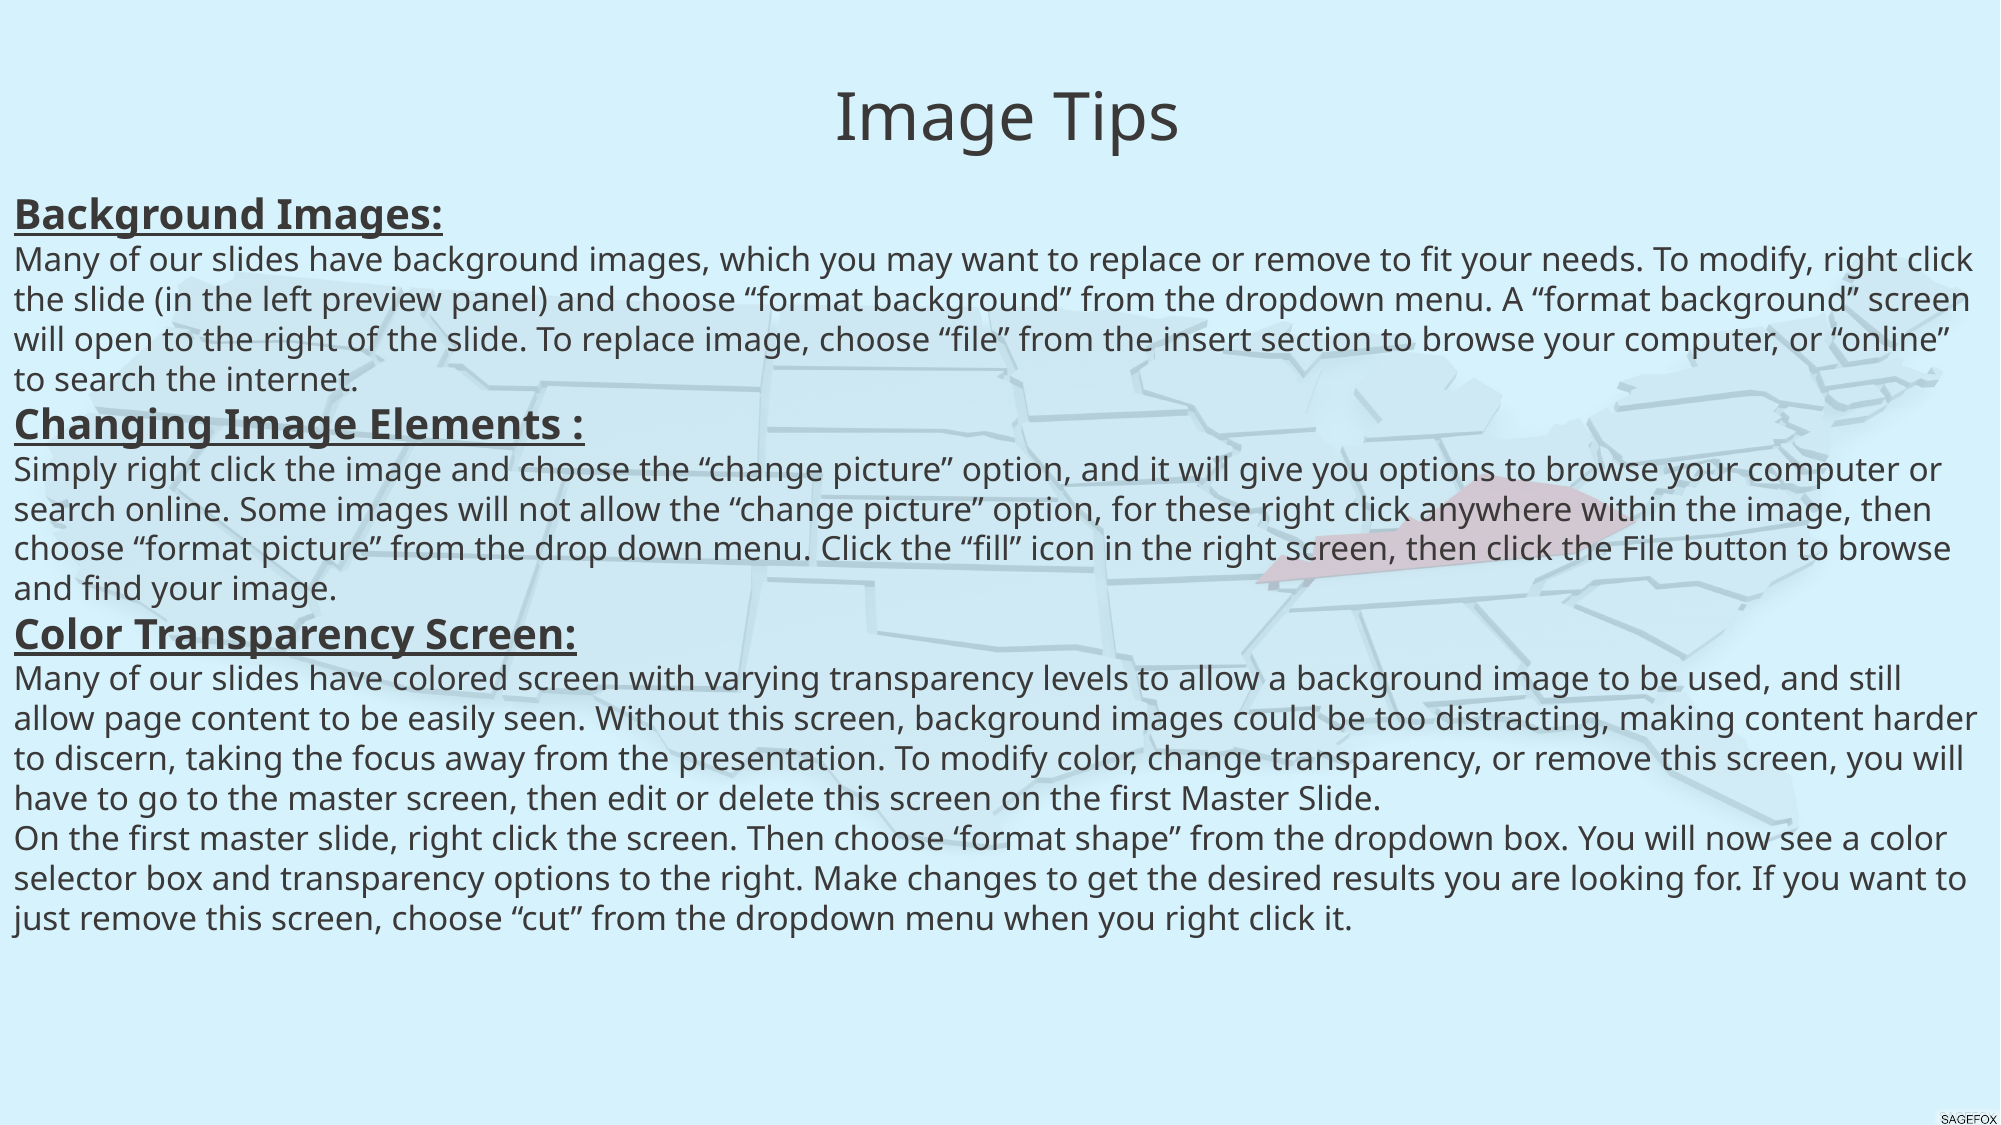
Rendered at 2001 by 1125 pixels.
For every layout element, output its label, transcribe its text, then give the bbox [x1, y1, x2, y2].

picture [1938, 1114, 1999, 1125]
text_box Background Images: Many of our slides have background images, which you may want to replace or remove to fit your needs. To modify, right click the slide (in the left preview panel) and choose “format background” from the dropdown menu. A “format background” screen will open to the right of the slide. To replace image, choose “file” from the insert section to browse your computer, or “online” to search the internet. Changing Image Elements : Simply right click the image and choose the “change picture” option, and it will give you options to browse your computer or search online. Some images will not allow the “change picture” option, for these right click anywhere within the image, then choose “format picture” from the drop down menu. Click the “fill” icon in the right screen, then click the File button to browse and find your image. Color Transparency Screen: Many of our slides have colored screen with varying transparency levels to allow a background image to be used, and still allow page content to be easily seen. Without this screen, background images could be too distracting, making content harder to discern, taking the focus away from the presentation. To modify color, change transparency, or remove this screen, you will have to go to the master screen, then edit or delete this screen on the first Master Slide. On the first master slide, right click the screen. Then choose ‘format shape” from the dropdown box. You will now see a color selector box and transparency options to the right. Make changes to get the desired results you are looking for. If you want to just remove this screen, choose “cut” from the dropdown menu when you right click it. [0, 0, 2000, 1125]
title Image Tips [597, 59, 1420, 177]
